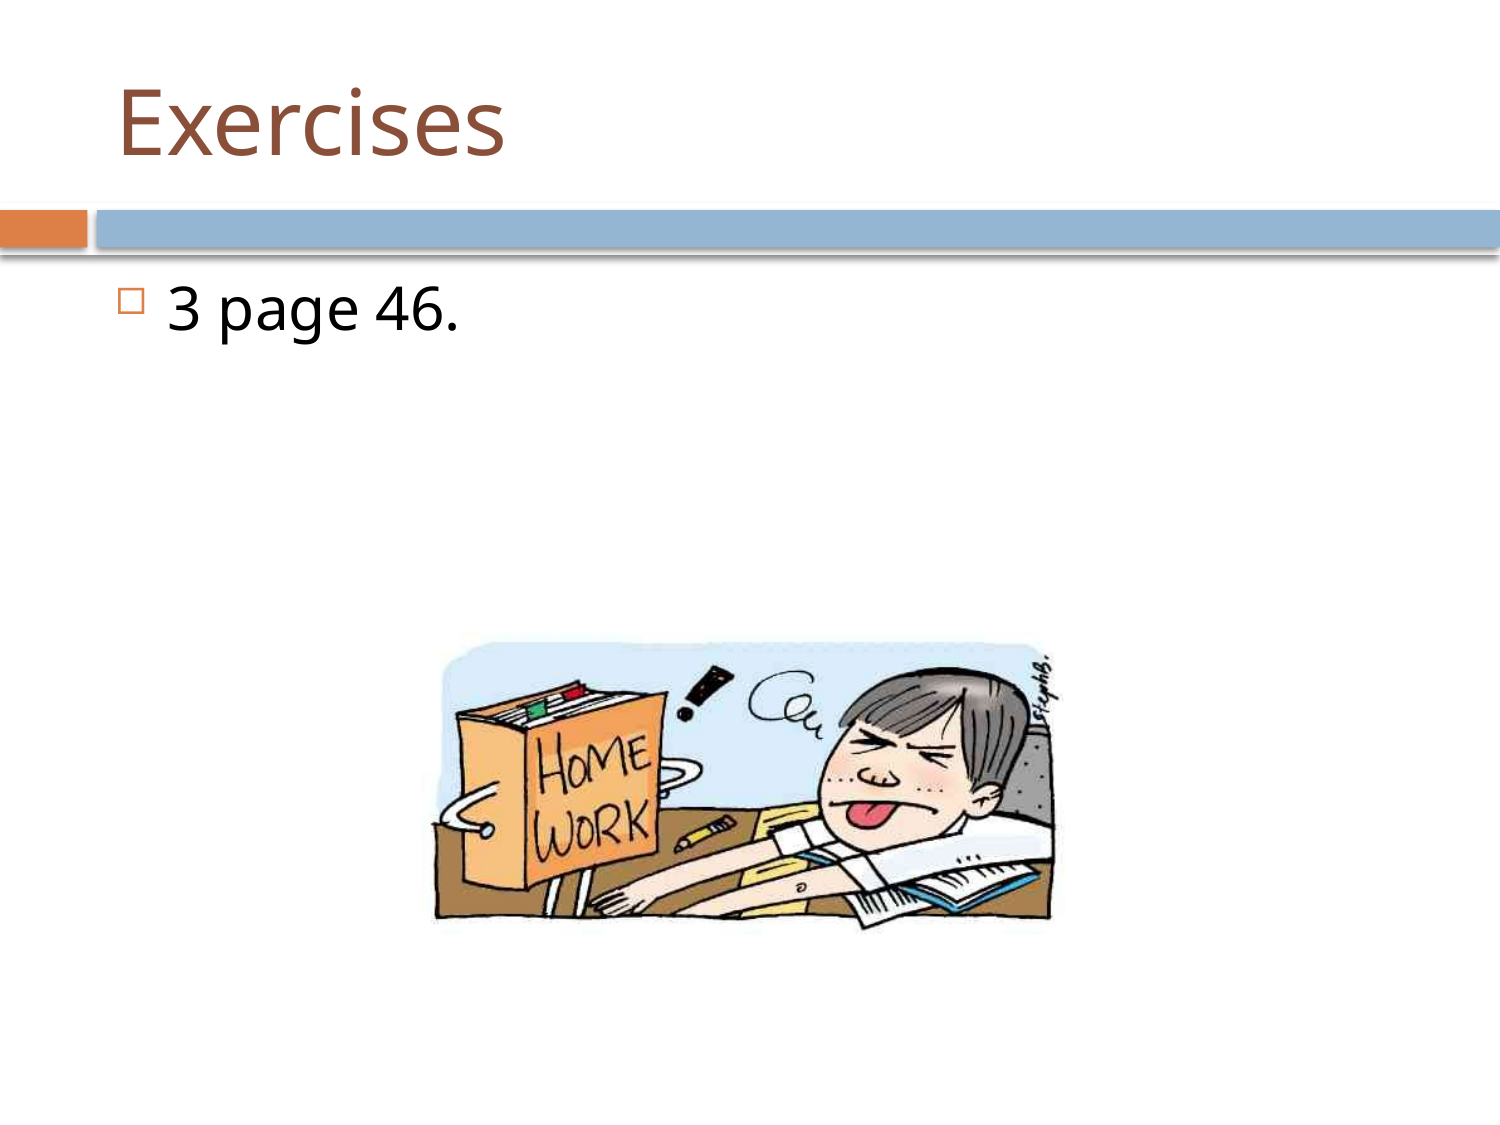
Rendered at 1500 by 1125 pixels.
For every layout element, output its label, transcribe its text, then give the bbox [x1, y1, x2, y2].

picture [421, 632, 1066, 938]
list 3 page 46. [100, 262, 1438, 1000]
title Exercises [100, 37, 1438, 200]
